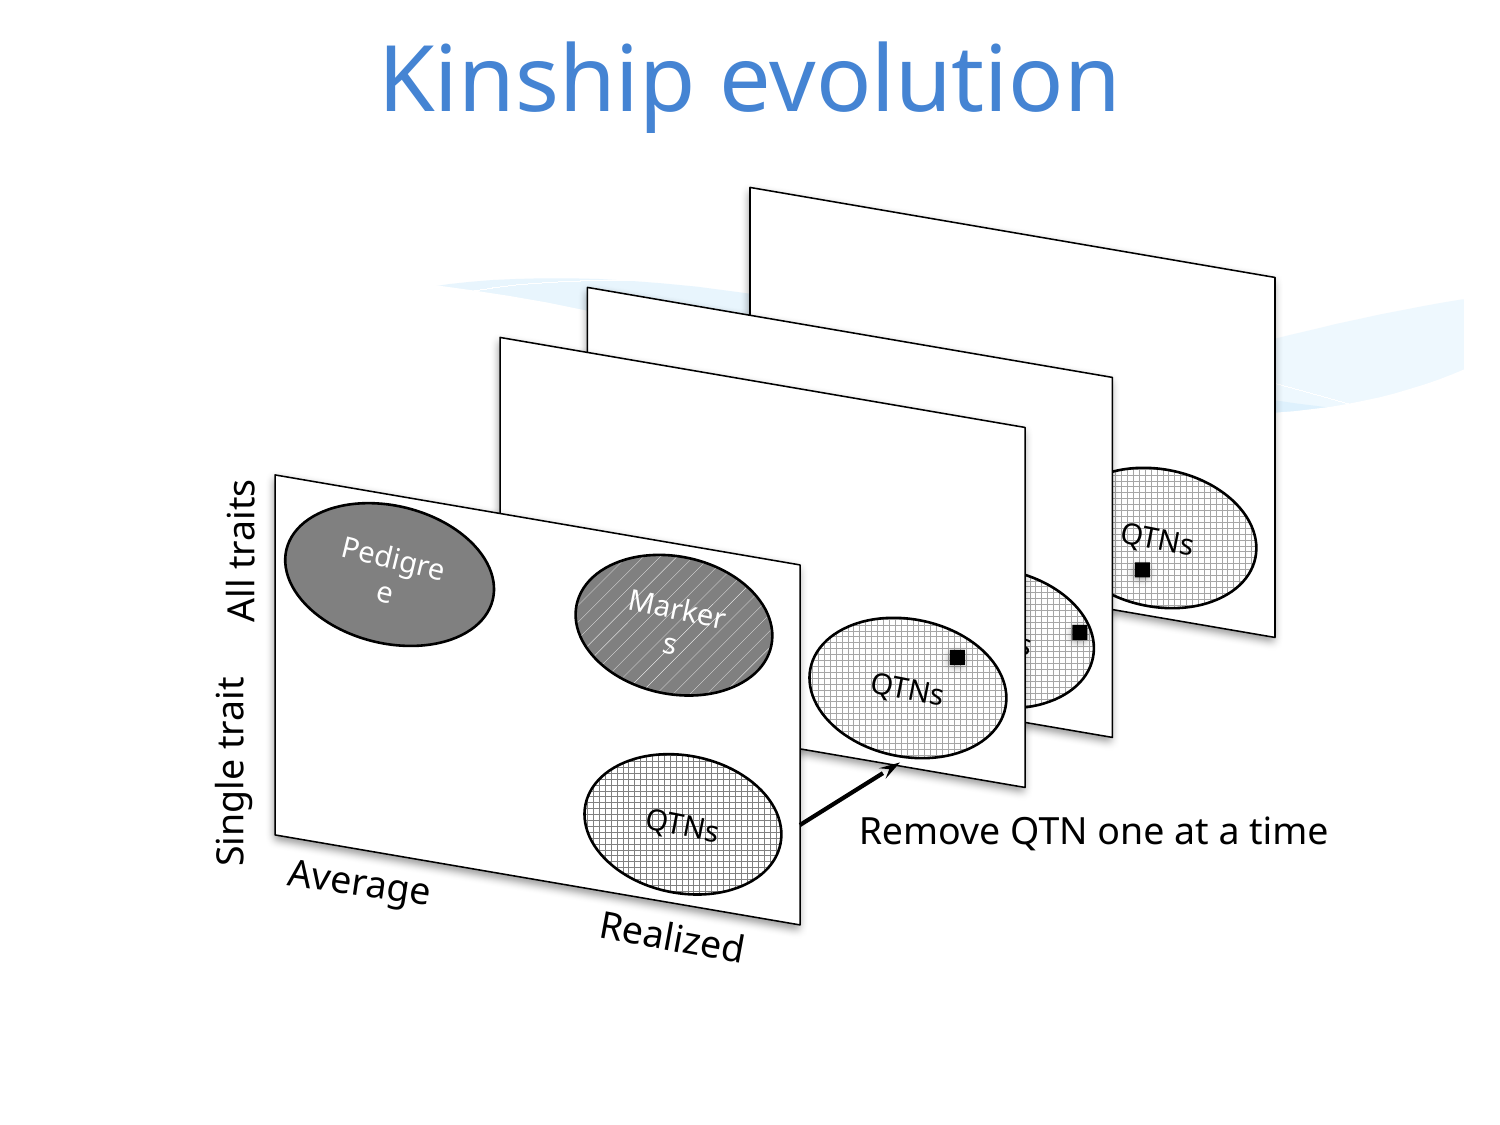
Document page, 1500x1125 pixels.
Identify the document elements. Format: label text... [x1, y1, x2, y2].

text_box Average [262, 837, 458, 925]
text_box Single trait [198, 612, 259, 882]
text_box [274, 474, 801, 926]
text_box QTNs [1031, 575, 1096, 708]
text_box [1134, 562, 1151, 578]
text_box QTNs [808, 616, 1008, 760]
text_box QTNs [583, 752, 783, 896]
text_box QTNs [1118, 466, 1258, 610]
text_box [1072, 624, 1088, 641]
text_box Remove QTN one at a time [800, 799, 1388, 860]
text_box Pedigree [283, 501, 496, 648]
text_box [586, 286, 1114, 739]
text_box [949, 649, 966, 666]
text_box Markers [574, 553, 774, 697]
text_box [499, 336, 1026, 789]
text_box Realized [562, 887, 783, 985]
title Kinship evolution [75, 4, 1425, 147]
text_box All traits [209, 373, 270, 638]
text_box [749, 186, 1276, 639]
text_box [799, 762, 901, 826]
